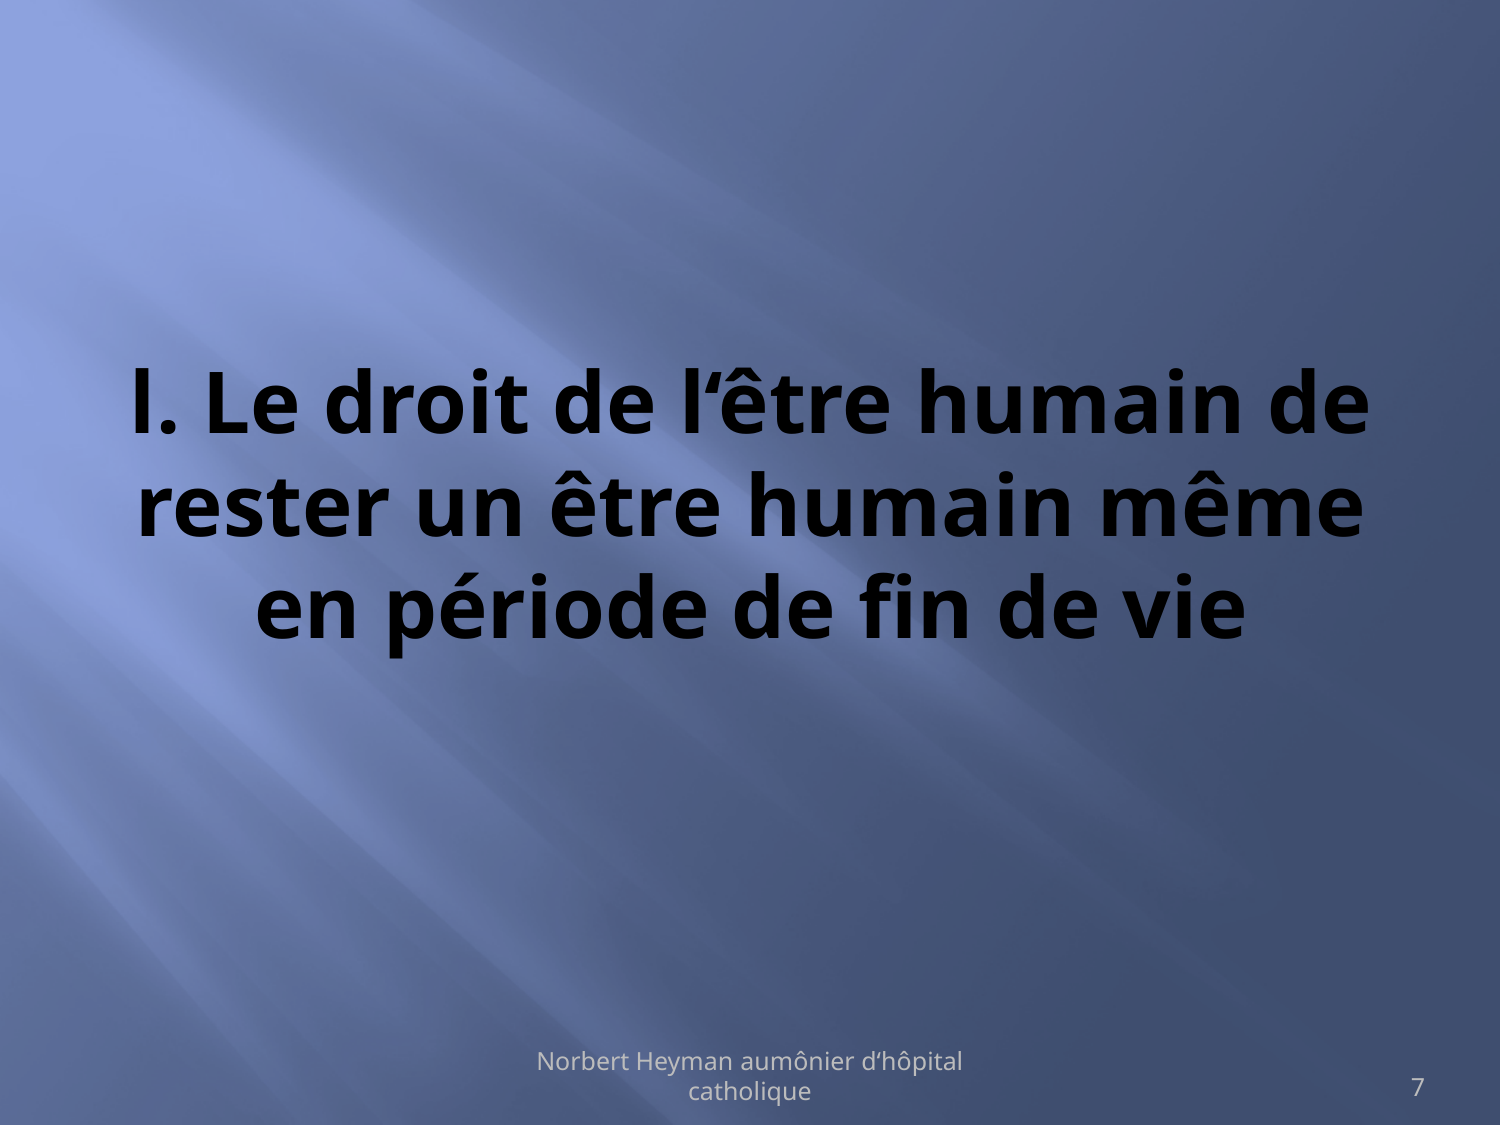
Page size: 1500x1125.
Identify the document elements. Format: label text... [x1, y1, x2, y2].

footer Norbert Heyman aumônier d‘hôpital catholique [512, 1052, 988, 1113]
title l. Le droit de l‘être humain de rester un être humain même en période de fin de vie [76, 172, 1427, 832]
slide_number 7 [1299, 1052, 1425, 1113]
